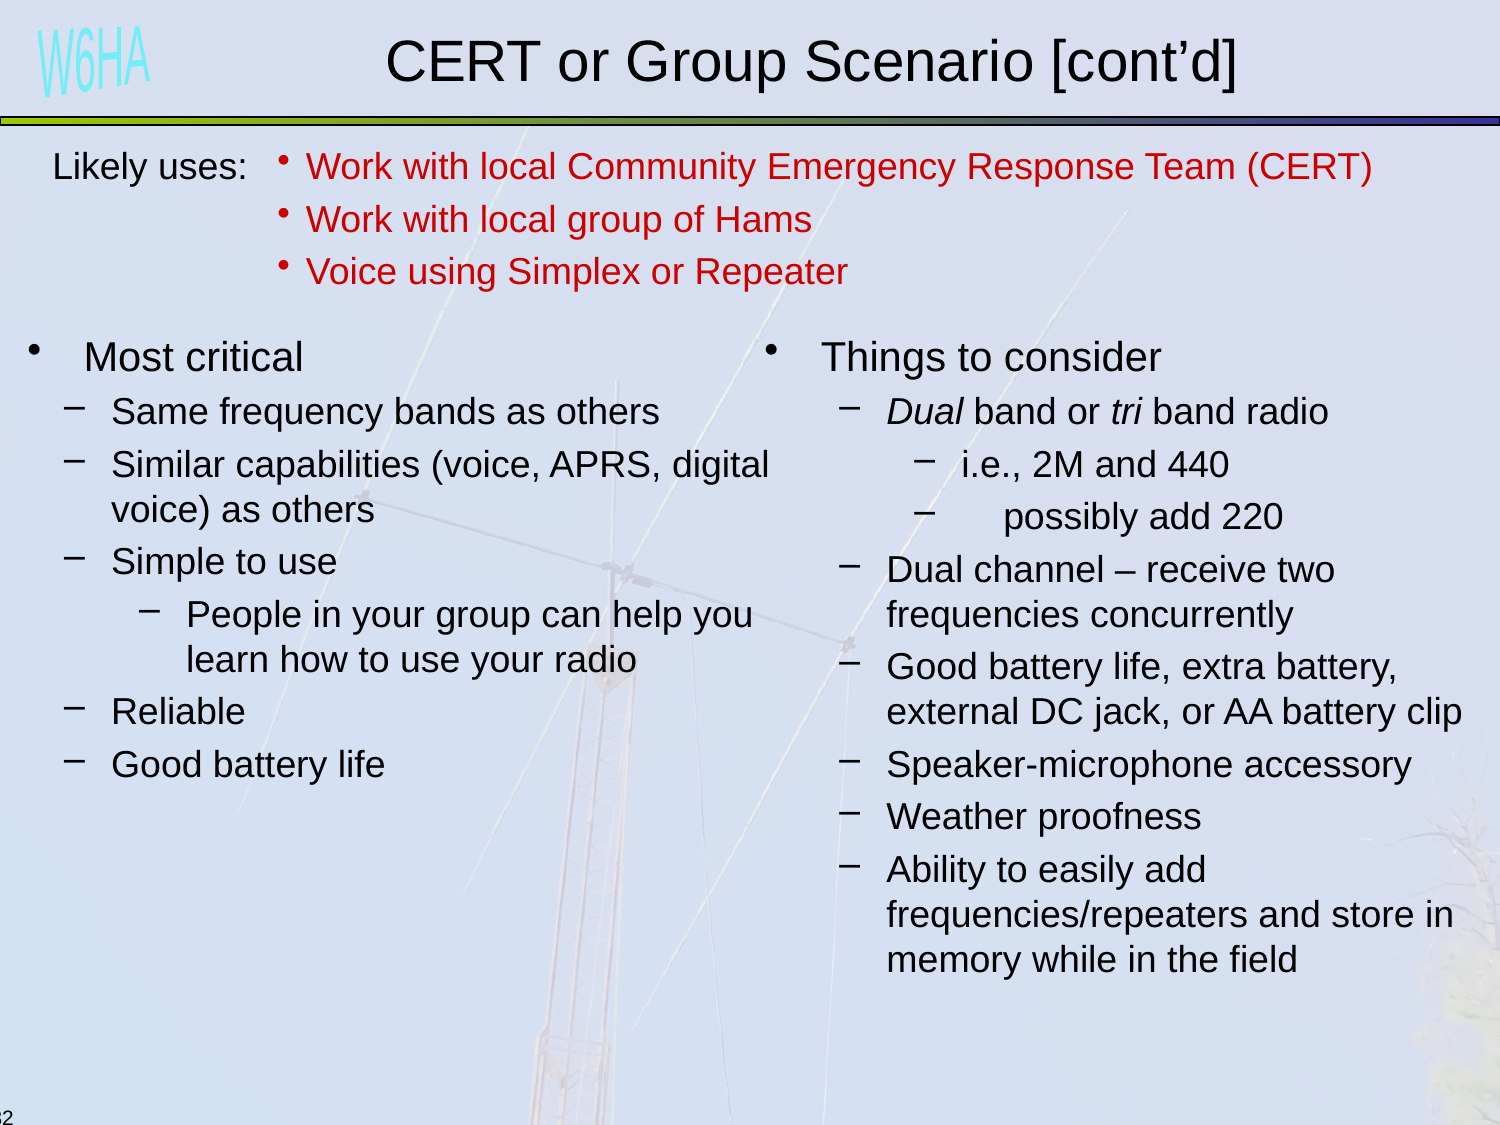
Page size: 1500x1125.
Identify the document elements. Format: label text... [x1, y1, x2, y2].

text_box Most critical Same frequency bands as others Similar capabilities (voice, APRS, digital voice) as others Simple to use People in your group can help you learn how to use your radio Reliable Good battery life [12, 322, 749, 1080]
text_box Things to consider Dual band or tri band radio i.e., 2M and 440 possibly add 220 Dual channel – receive two frequencies concurrently Good battery life, extra battery, external DC jack, or AA battery clip Speaker-microphone accessory Weather proofness Ability to easily add frequencies/repeaters and store in memory while in the field [749, 322, 1500, 1080]
text_box Work with local Community Emergency Response Team (CERT) Work with local group of Hams Voice using Simplex or Repeater [262, 134, 1401, 300]
text_box Likely uses: [37, 134, 262, 210]
title CERT or Group Scenario [cont’d] [137, 12, 1488, 113]
